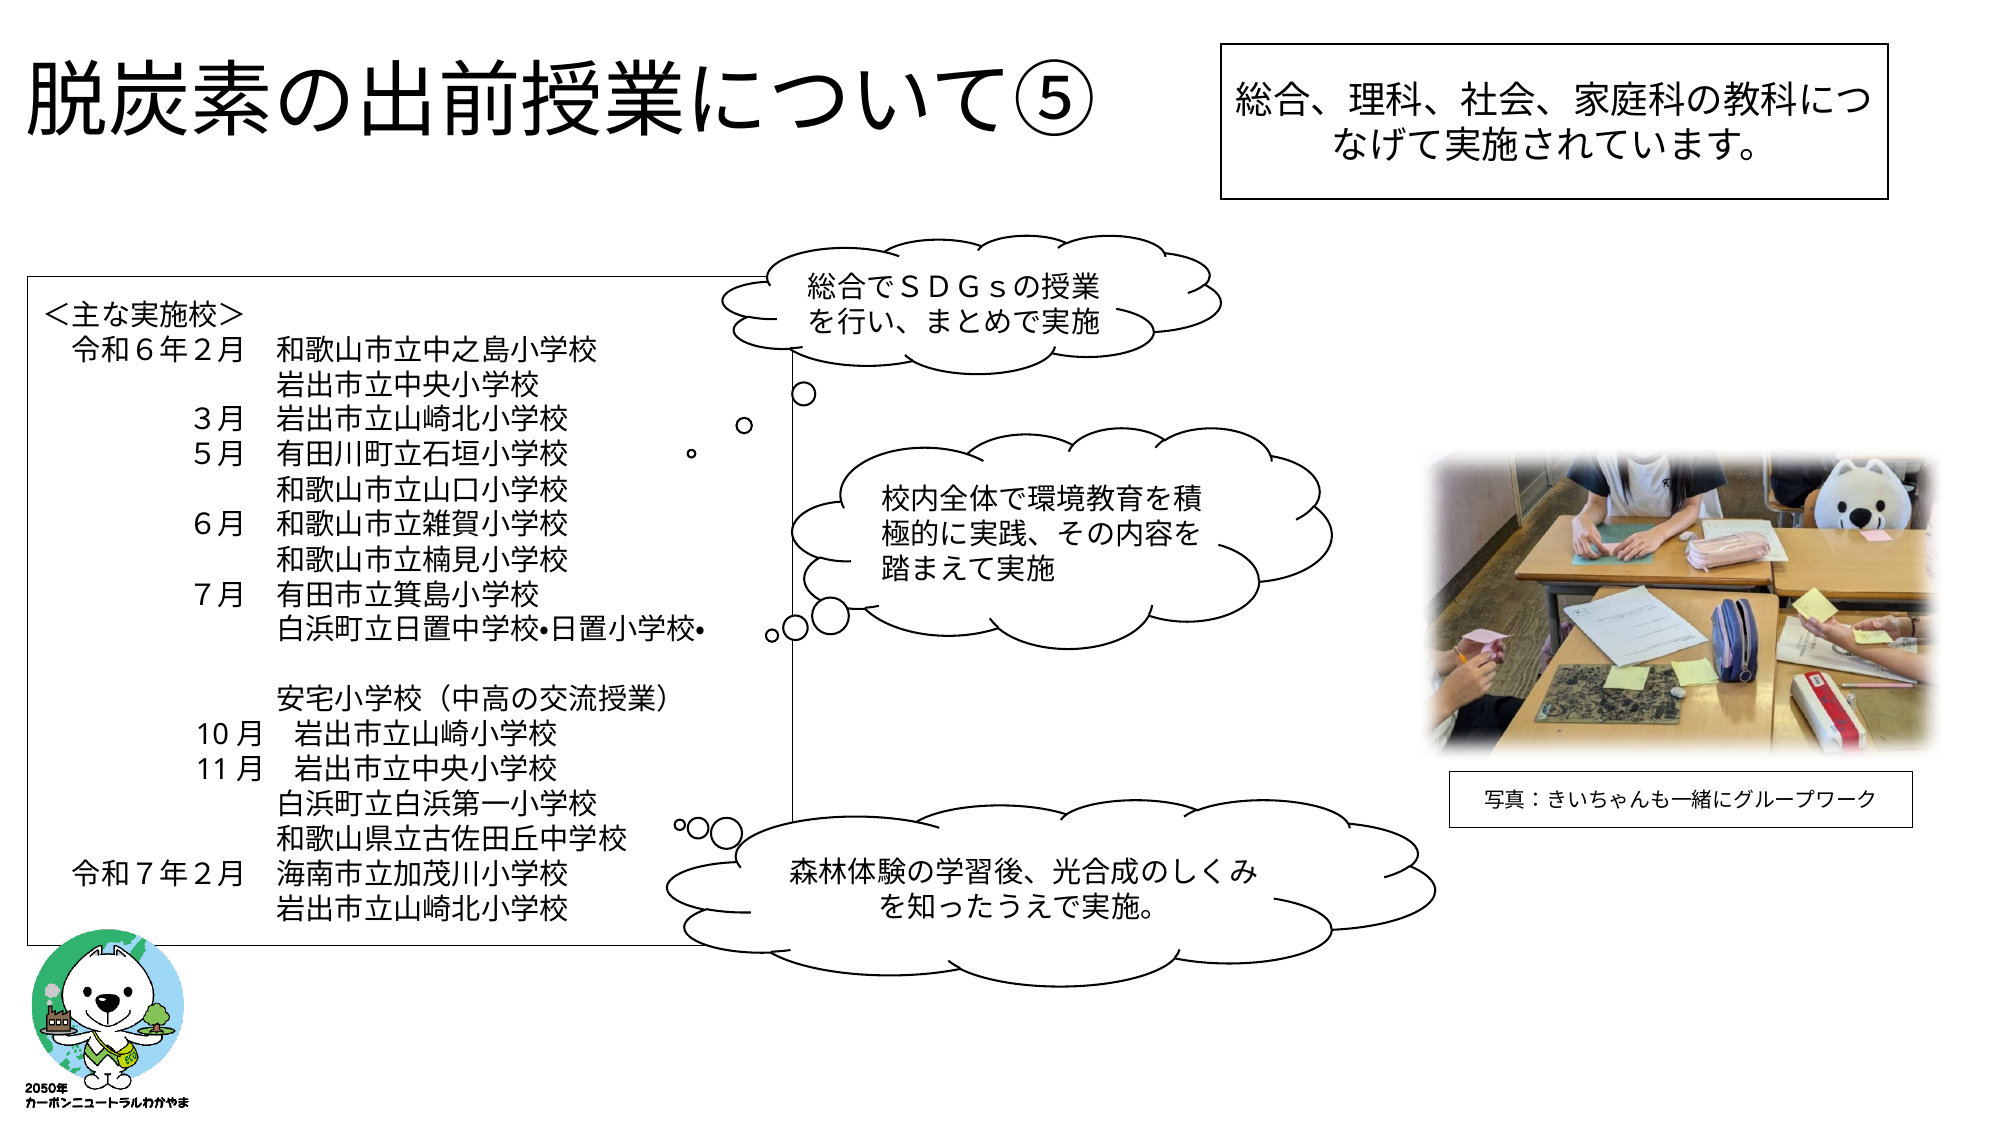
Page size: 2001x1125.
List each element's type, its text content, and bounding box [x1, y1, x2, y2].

text_box 写真：きいちゃんも一緒にグループワーク [1448, 770, 1914, 829]
title 脱炭素の出前授業について⑤ [10, 40, 1179, 165]
picture [1418, 446, 1944, 761]
text_box ＜主な実施校＞ 令和６年２月 和歌山市立中之島小学校 岩出市立中央小学校 ３月 岩出市立山崎北小学校 ５月 有田川町立石垣小学校 和歌山市立山口小学校 ６月 和歌山市立雑賀小学校 和歌山市立楠見小学校 ７月 有田市立箕島小学校 白浜町立日置中学校・日置小学校・ 安宅小学校（中高の交流授業） 10月 岩出市立山崎小学校 11月 岩出市立中央小学校 白浜町立白浜第一小学校 和歌山県立古佐田丘中学校 令和７年２月 海南市立加茂川小学校 岩出市立山崎北小学校 [27, 275, 793, 946]
text_box 総合でＳＤＧｓの授業を行い、まとめで実施 [721, 234, 1223, 376]
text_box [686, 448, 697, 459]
text_box 総合でＳＤＧｓの授業を行い、まとめで実施 [791, 381, 817, 407]
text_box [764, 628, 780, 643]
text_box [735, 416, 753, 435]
text_box 校内全体で環境教育を積極的に実践、その内容を踏まえて実施 [782, 614, 809, 642]
text_box 森林体験の学習後、光合成のしくみを知ったうえで実施。 [665, 799, 1437, 988]
text_box 校内全体で環境教育を積極的に実践、その内容を踏まえて実施 [790, 427, 1333, 651]
text_box 総合、理科、社会、家庭科の教科につなげて実施されています。 [1220, 43, 1889, 200]
picture [0, 912, 213, 1125]
